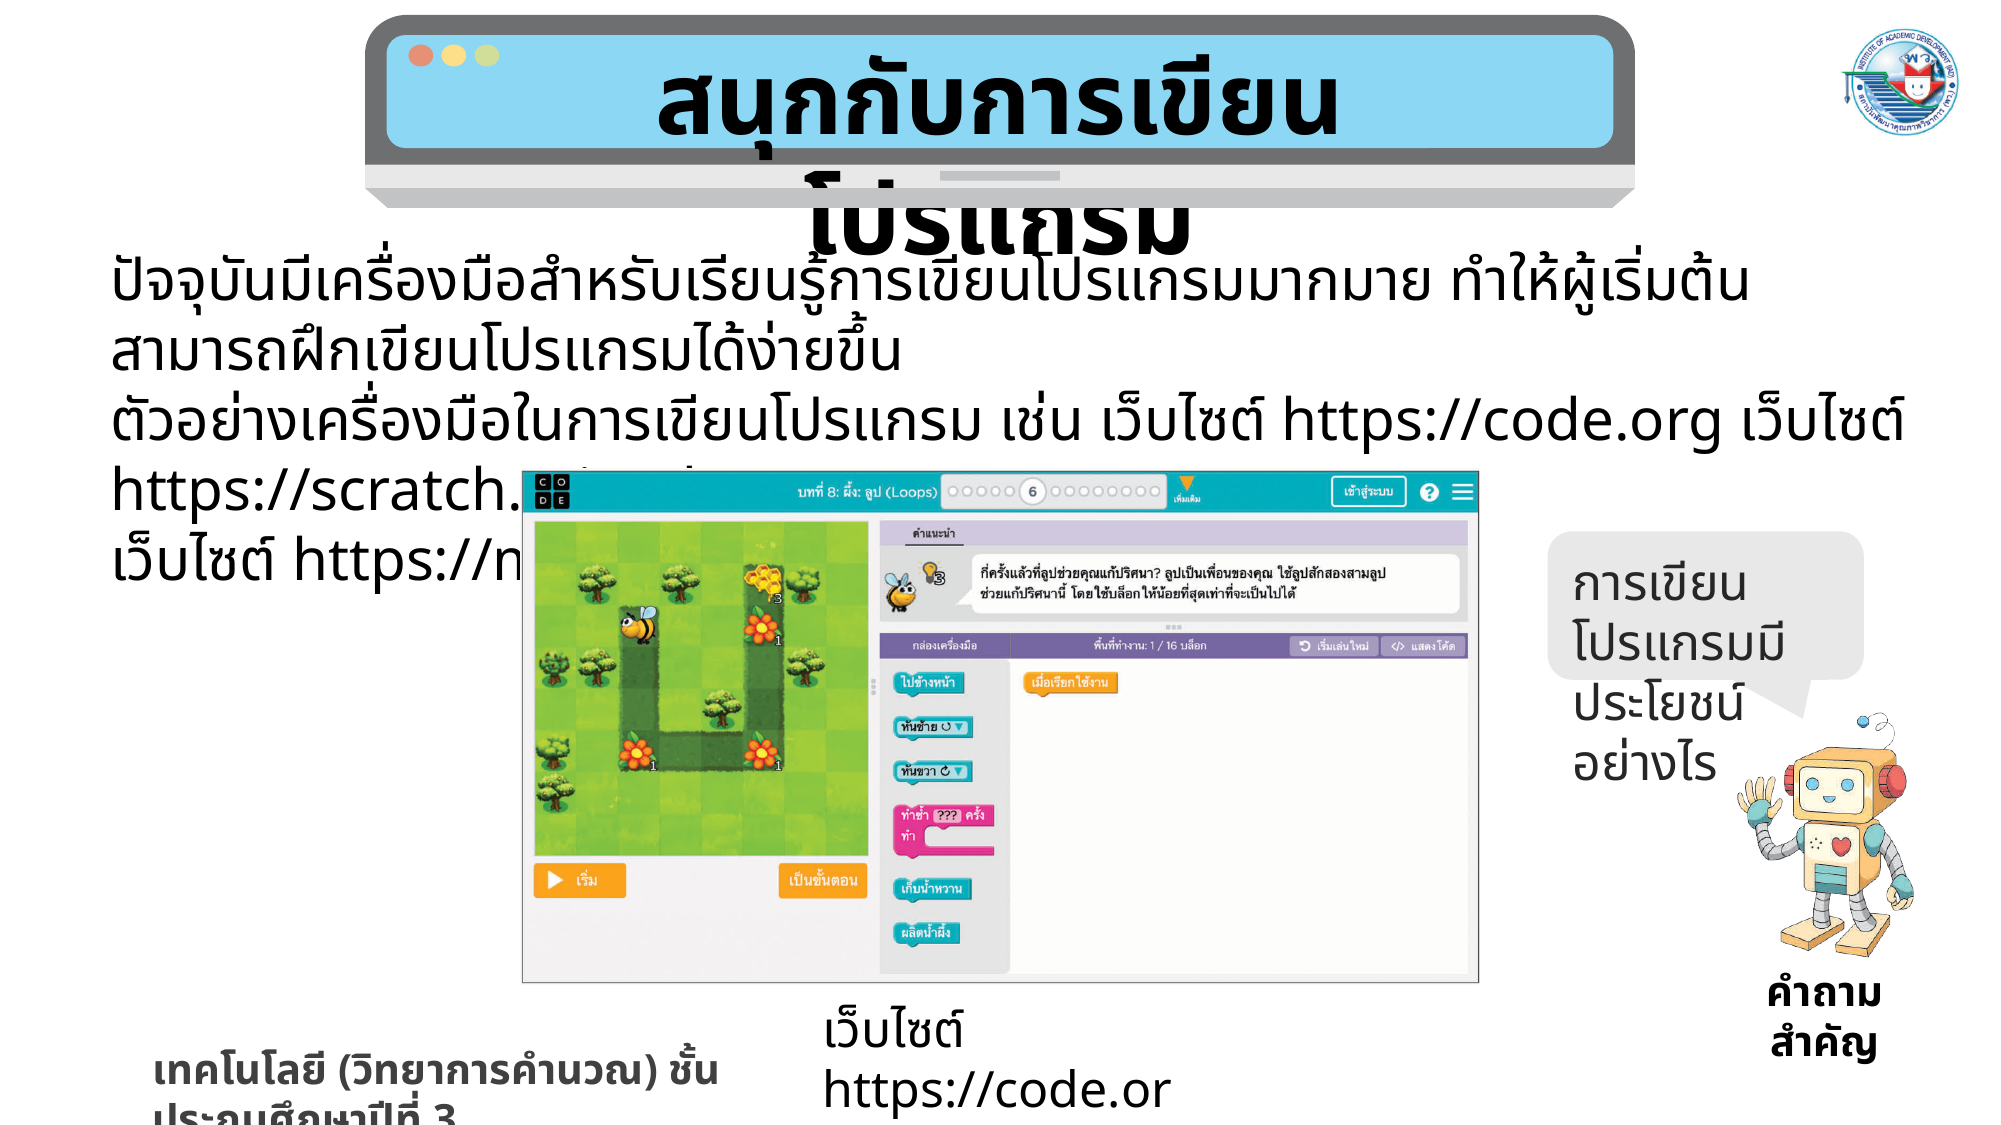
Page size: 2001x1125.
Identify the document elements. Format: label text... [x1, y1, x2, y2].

text_box ปัจจุบันมีเครื่องมือสำหรับเรียนรู้การเขียนโปรแกรมมากมาย ทำให้ผู้เริ่มต้นสามารถฝึกเขียนโปรแกรมได้ง่ายขึ้น ตัวอย่างเครื่องมือในการเขียนโปรแกรม เช่น เว็บไซต์ https://code.org เว็บไซต์ https://scratch.mit.edu เว็บไซต์ https://makecode.microbit.org [95, 234, 1925, 600]
text_box [1546, 530, 1865, 679]
picture [520, 468, 1480, 985]
footer เทคโนโลยี (วิทยาการคำนวณ) ชั้นประถมศึกษาปีที่ 3 [137, 1071, 807, 1115]
text_box การเขียนโปรแกรมมีประโยชน์อย่างไร [1558, 543, 1849, 799]
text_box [365, 14, 1635, 208]
text_box เว็บไซต์ https://code.org [807, 990, 1193, 1125]
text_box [1725, 711, 1925, 1023]
picture [1840, 27, 1960, 137]
